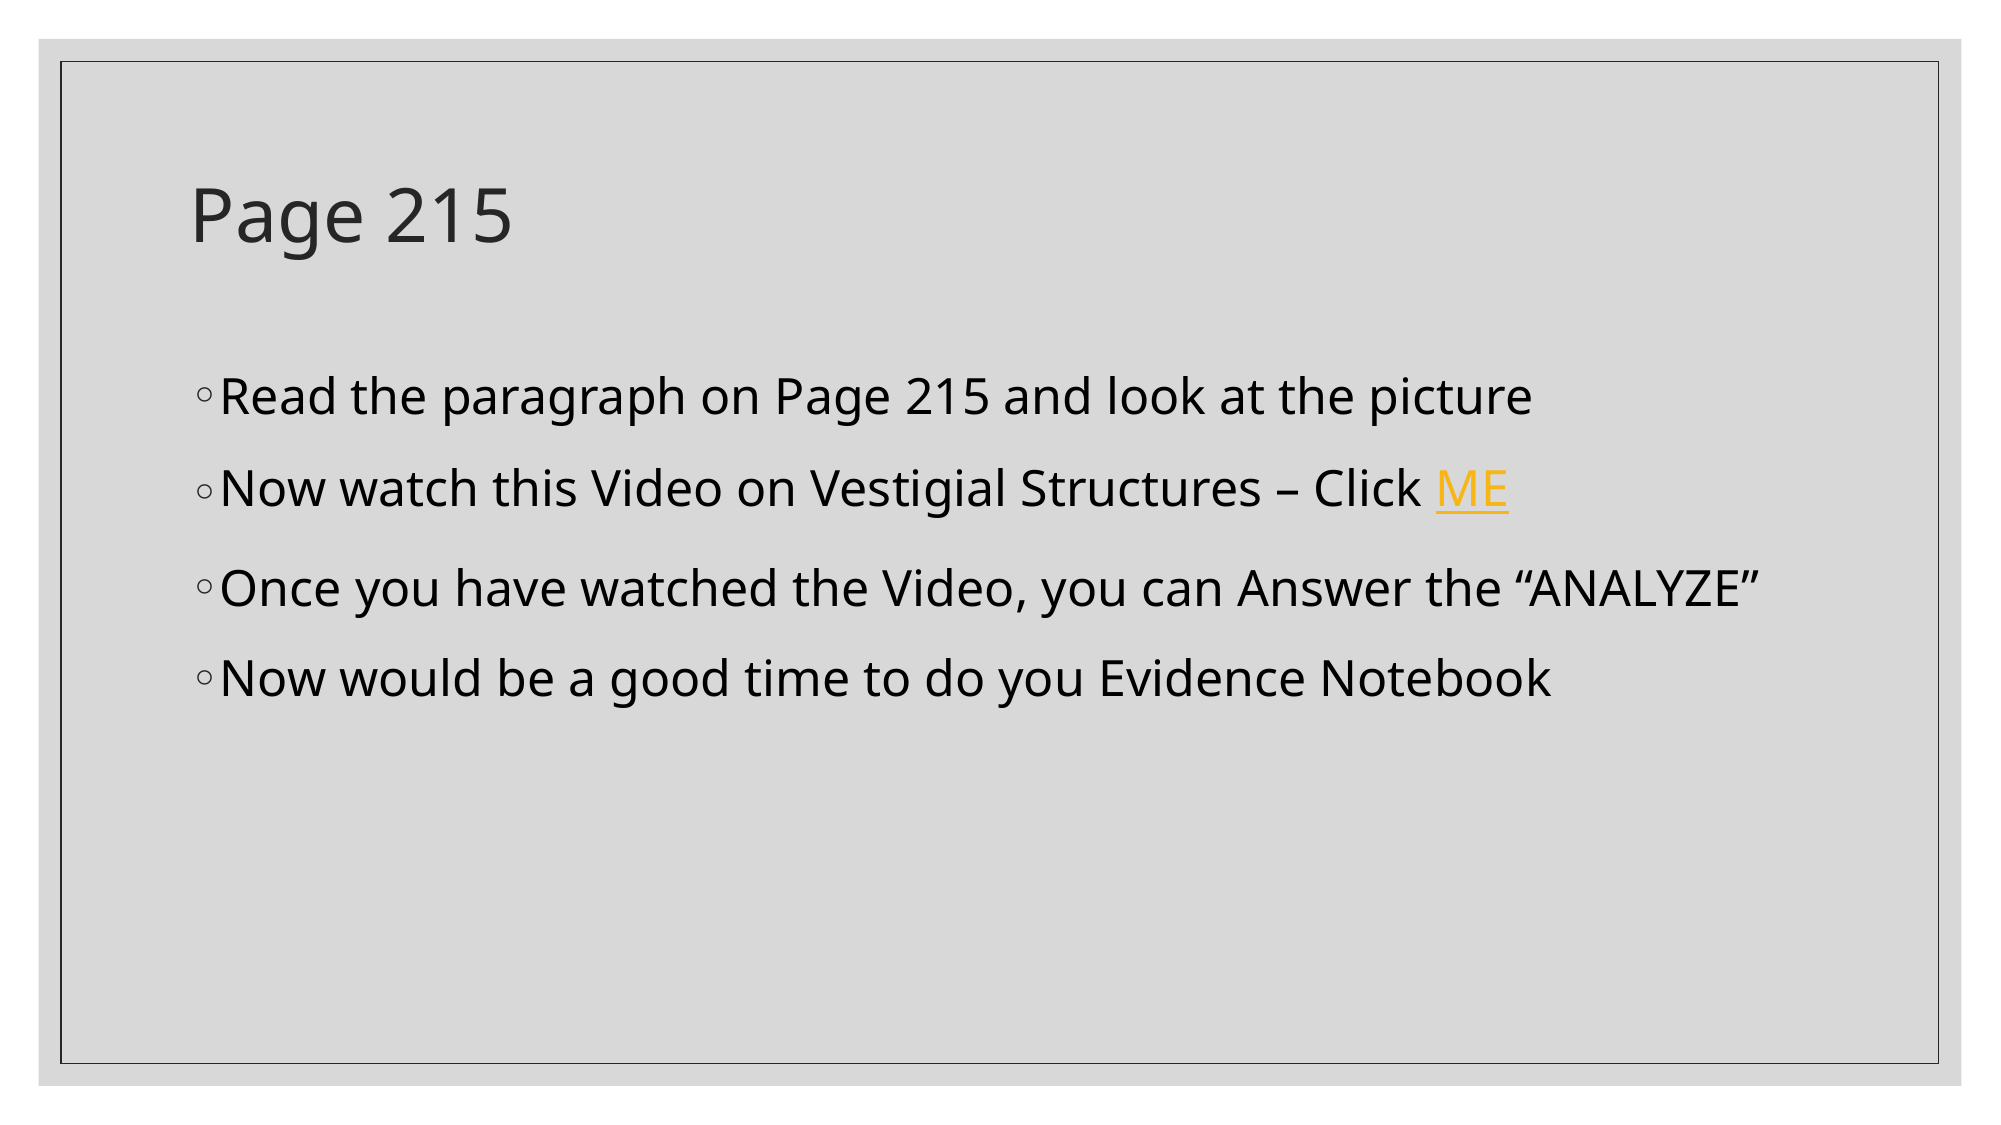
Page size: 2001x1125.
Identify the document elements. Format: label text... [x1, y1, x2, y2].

title Page 215 [174, 105, 1825, 331]
list Read the paragraph on Page 215 and look at the picture Now watch this Video on Vestigial Structures – Click ME Once you have watched the Video, you can Answer the “ANALYZE” Now would be a good time to do you Evidence Notebook [174, 345, 1825, 977]
